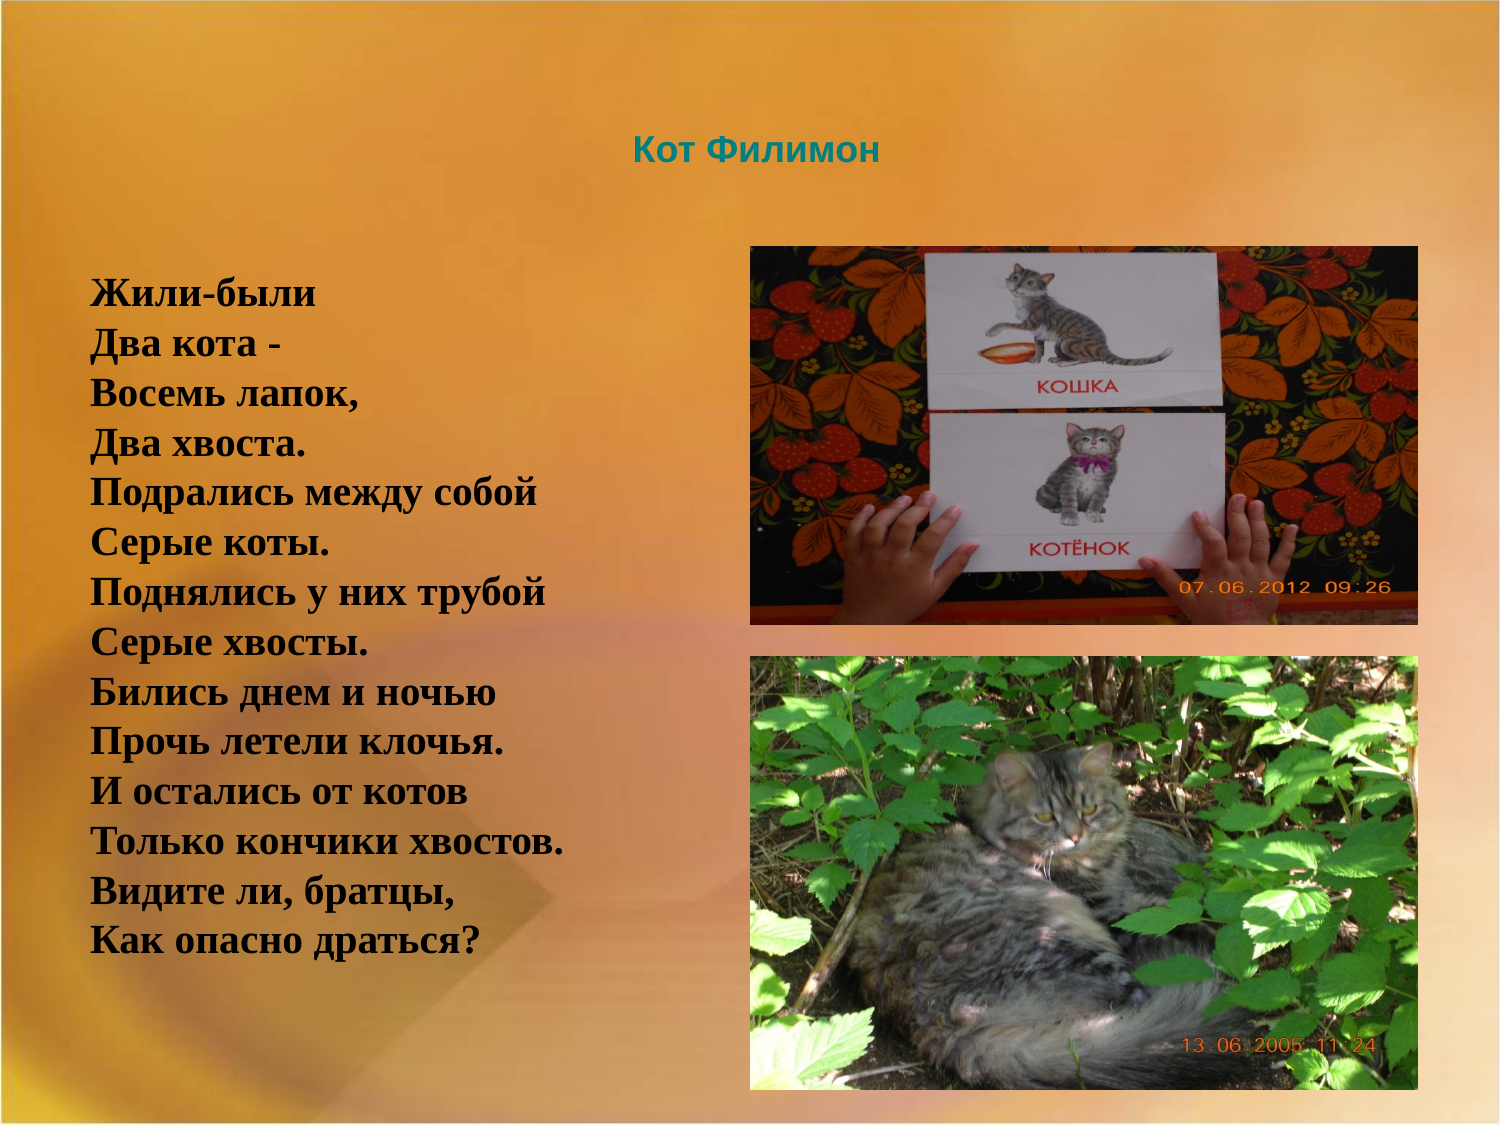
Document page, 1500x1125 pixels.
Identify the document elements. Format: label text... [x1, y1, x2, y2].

picture [0, 0, 1500, 1125]
list Жили-были Два кота - Восемь лапок, Два хвоста. Подрались между собой Серые коты. Поднялись у них трубой Серые хвосты. Бились днем и ночью Прочь летели клочья. И остались от котов Только кончики хвостов. Видите ли, братцы, Как опасно драться? [75, 251, 738, 1020]
title Кот Филимон [82, 117, 1432, 223]
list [749, 655, 1419, 1091]
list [749, 245, 1419, 626]
